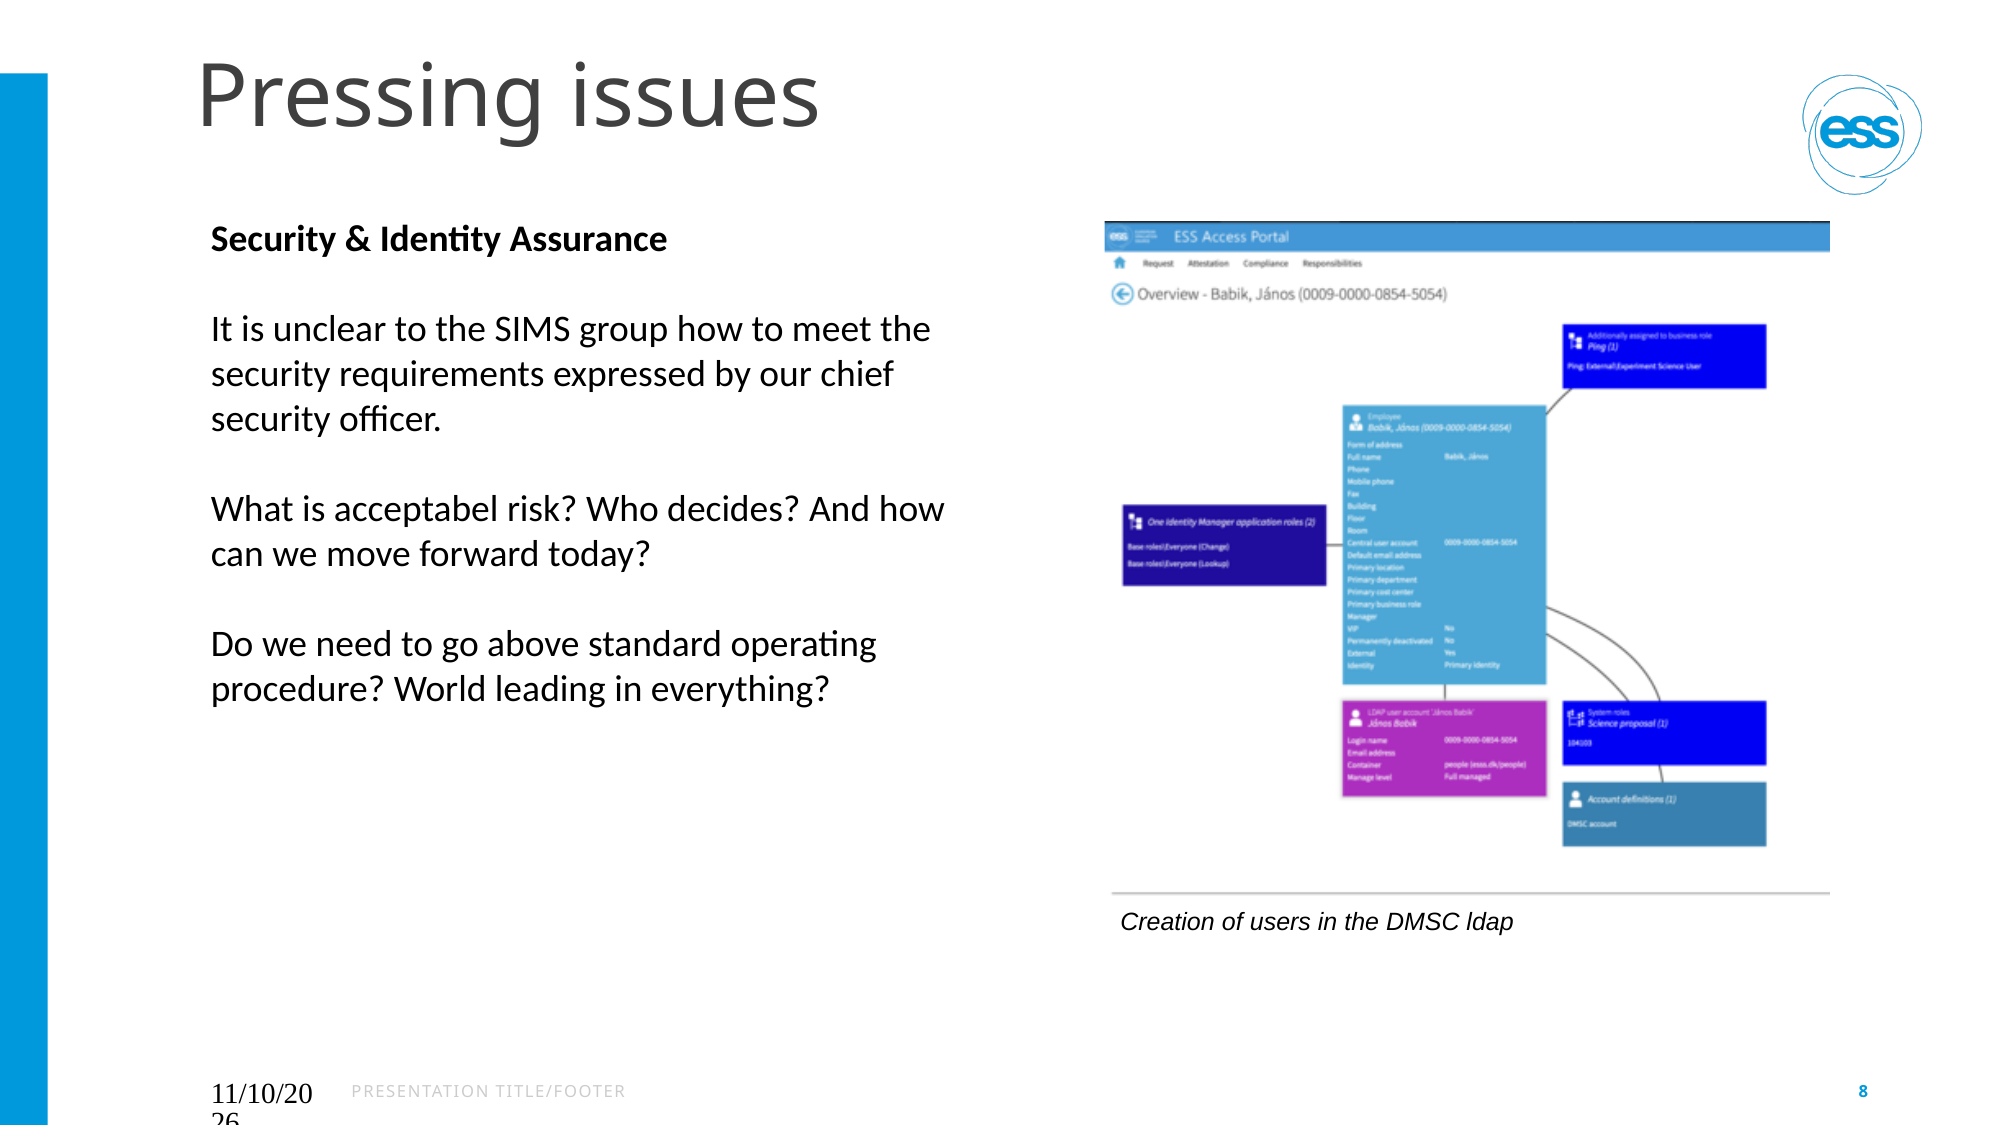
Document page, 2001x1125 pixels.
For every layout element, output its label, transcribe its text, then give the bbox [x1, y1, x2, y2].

title Pressing issues [181, 43, 1717, 152]
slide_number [196, 1062, 333, 1122]
slide_number 8 [1432, 1062, 1883, 1122]
footer PRESENTATION TITLE/FOOTER [336, 1062, 1046, 1122]
picture [1104, 221, 1830, 904]
text_box Creation of users in the DMSC ldap [1105, 912, 1530, 943]
text_box Security & Identity Assurance It is unclear to the SIMS group how to meet the security requirements expressed by our chief security officer. What is acceptabel risk? Who decides? And how can we move forward today? Do we need to go above standard operating procedure? World leading in everything? [196, 206, 1000, 717]
